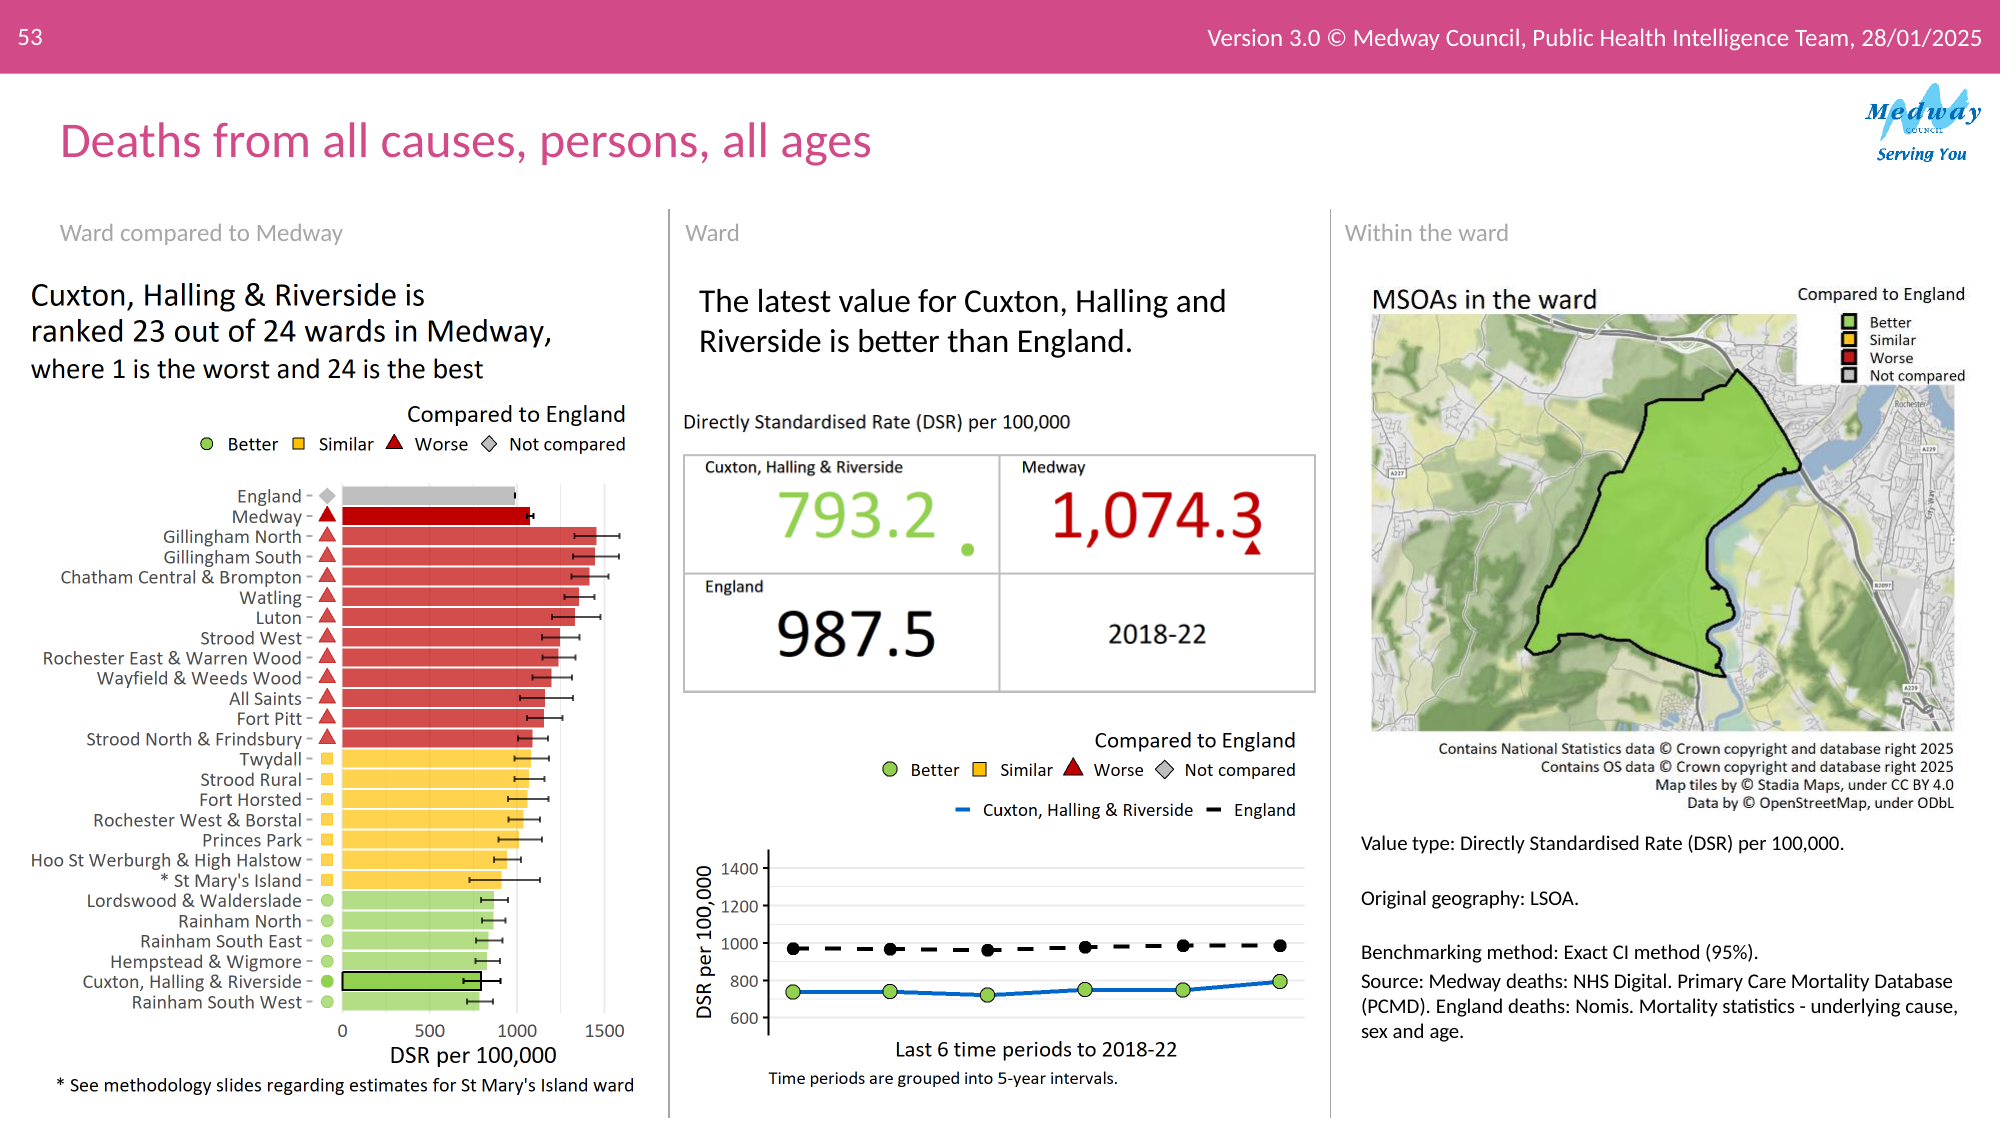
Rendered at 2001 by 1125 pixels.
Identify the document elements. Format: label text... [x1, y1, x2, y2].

list The latest value for Cuxton, Halling and Riverside is better than England. [684, 272, 1316, 386]
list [683, 710, 1316, 1107]
picture [1866, 83, 1981, 162]
list Version 3.0 © Medway Council, Public Health Intelligence Team, 28/01/2025 [881, 2, 2000, 72]
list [19, 271, 646, 1107]
title Deaths from all causes, persons, all ages [45, 83, 1866, 191]
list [1345, 278, 1981, 811]
list Value type: Directly Standardised Rate (DSR) per 100,000. Original geography: LSOA. Benchmarking method: Exact CI method (95%). Source: Medway deaths: NHS Digital. Primary Care Mortality Database (PCMD). England deaths: Nomis. Mortality statistics - underlying cause, sex and age. [1346, 822, 1981, 1106]
slide_number 53 [2, 5, 239, 66]
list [683, 403, 1316, 693]
